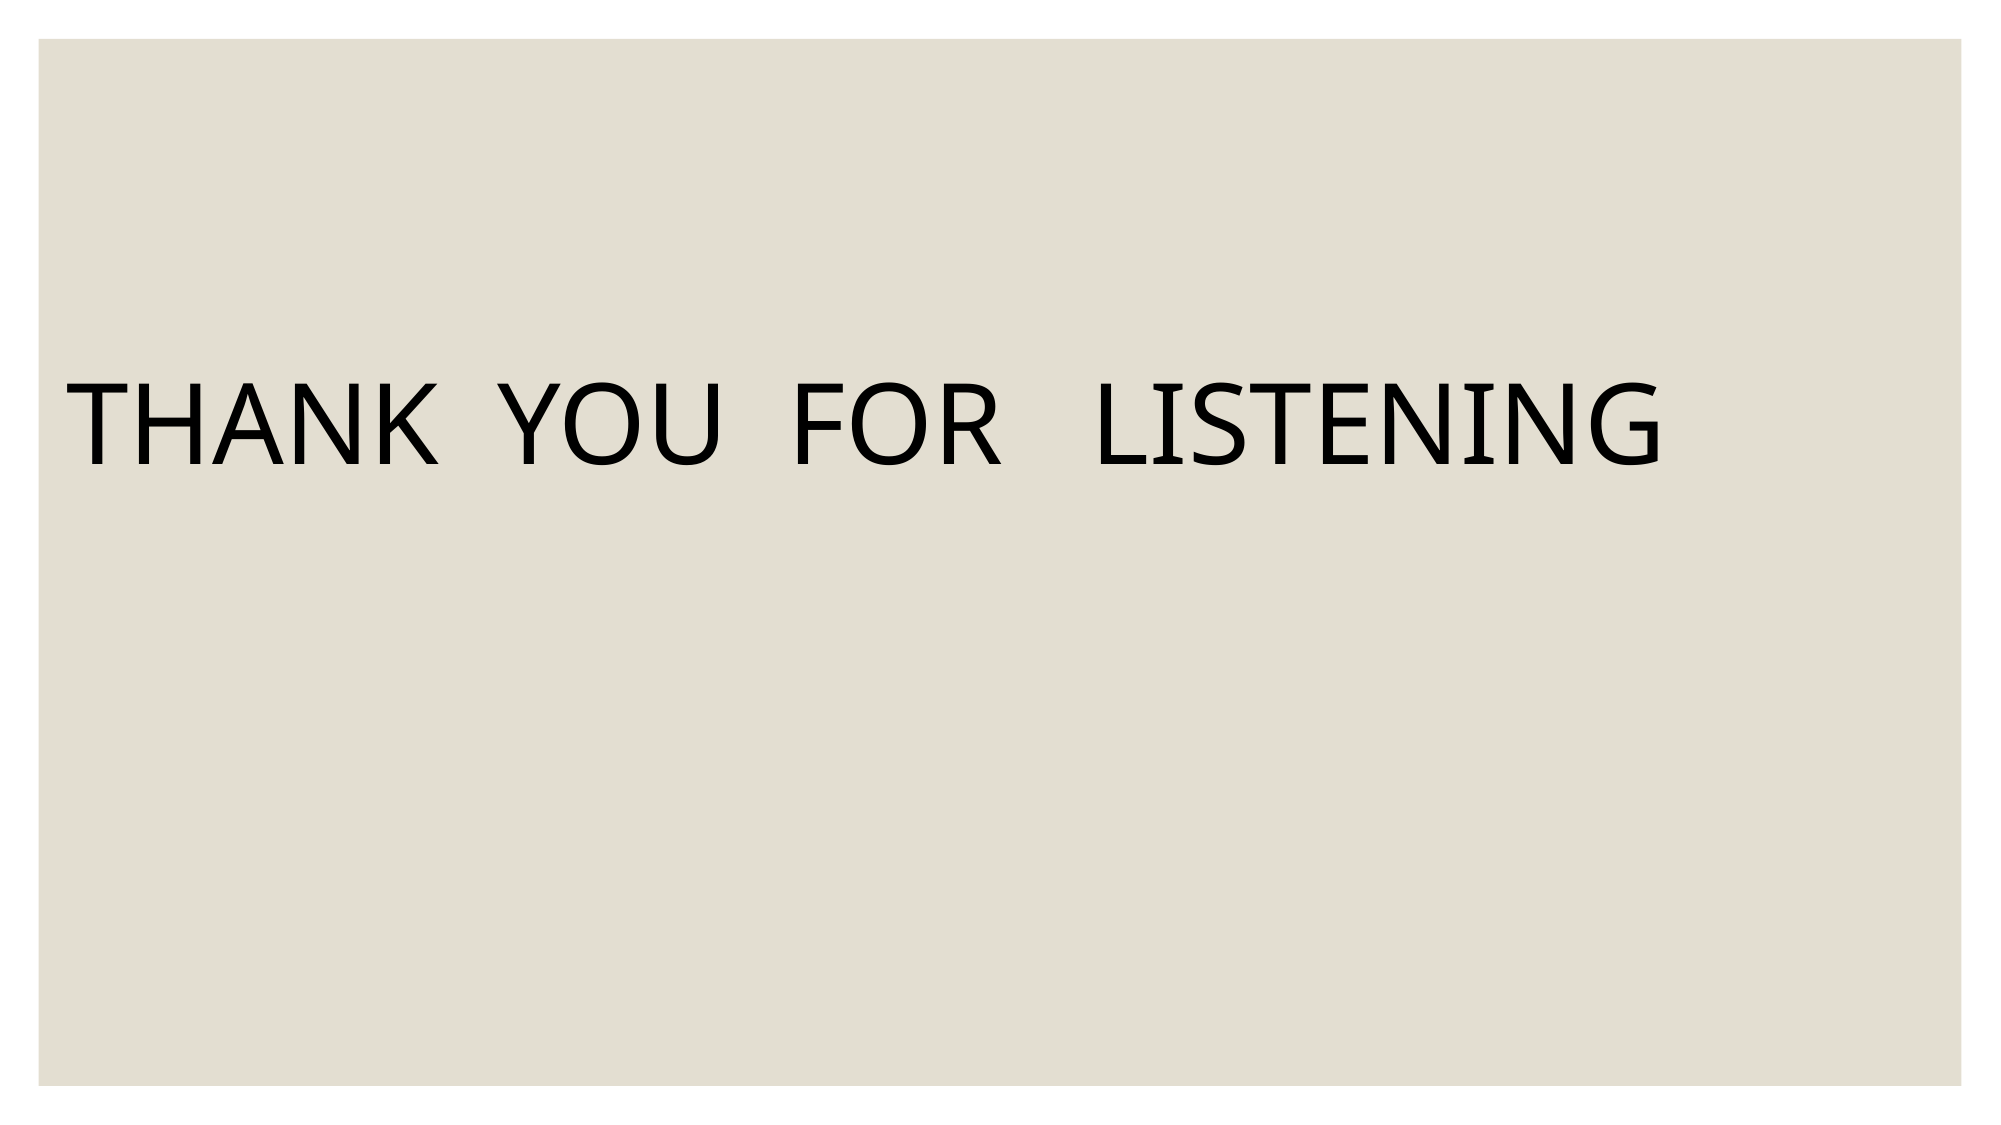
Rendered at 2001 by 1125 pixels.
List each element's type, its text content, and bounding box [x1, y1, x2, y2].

list THANK YOU FOR LISTENING [51, 345, 1954, 990]
